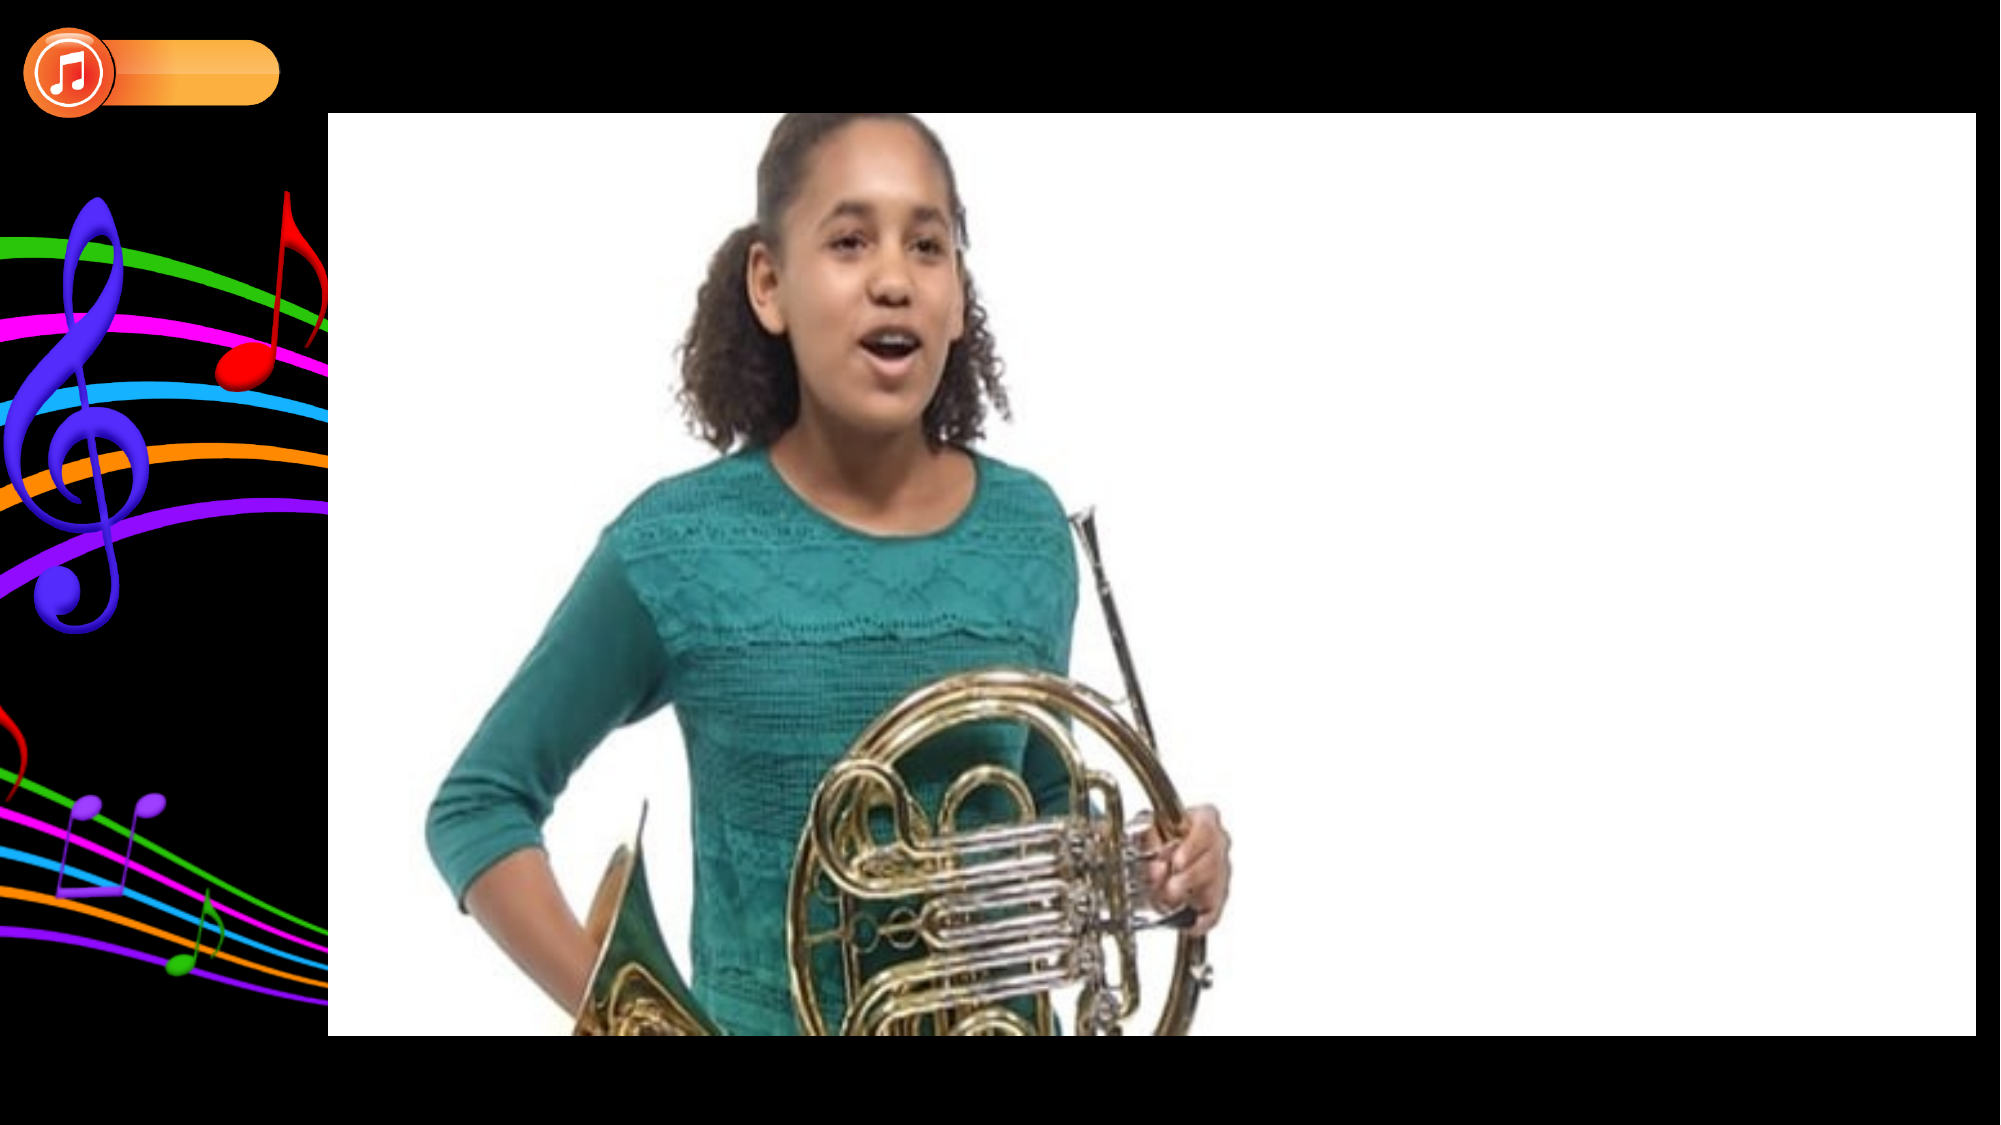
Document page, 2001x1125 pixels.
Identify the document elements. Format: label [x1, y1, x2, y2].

picture [0, 674, 327, 1037]
picture [23, 27, 281, 118]
text_box [327, 112, 1977, 1037]
picture [0, 191, 327, 634]
picture [13, 855, 32, 859]
